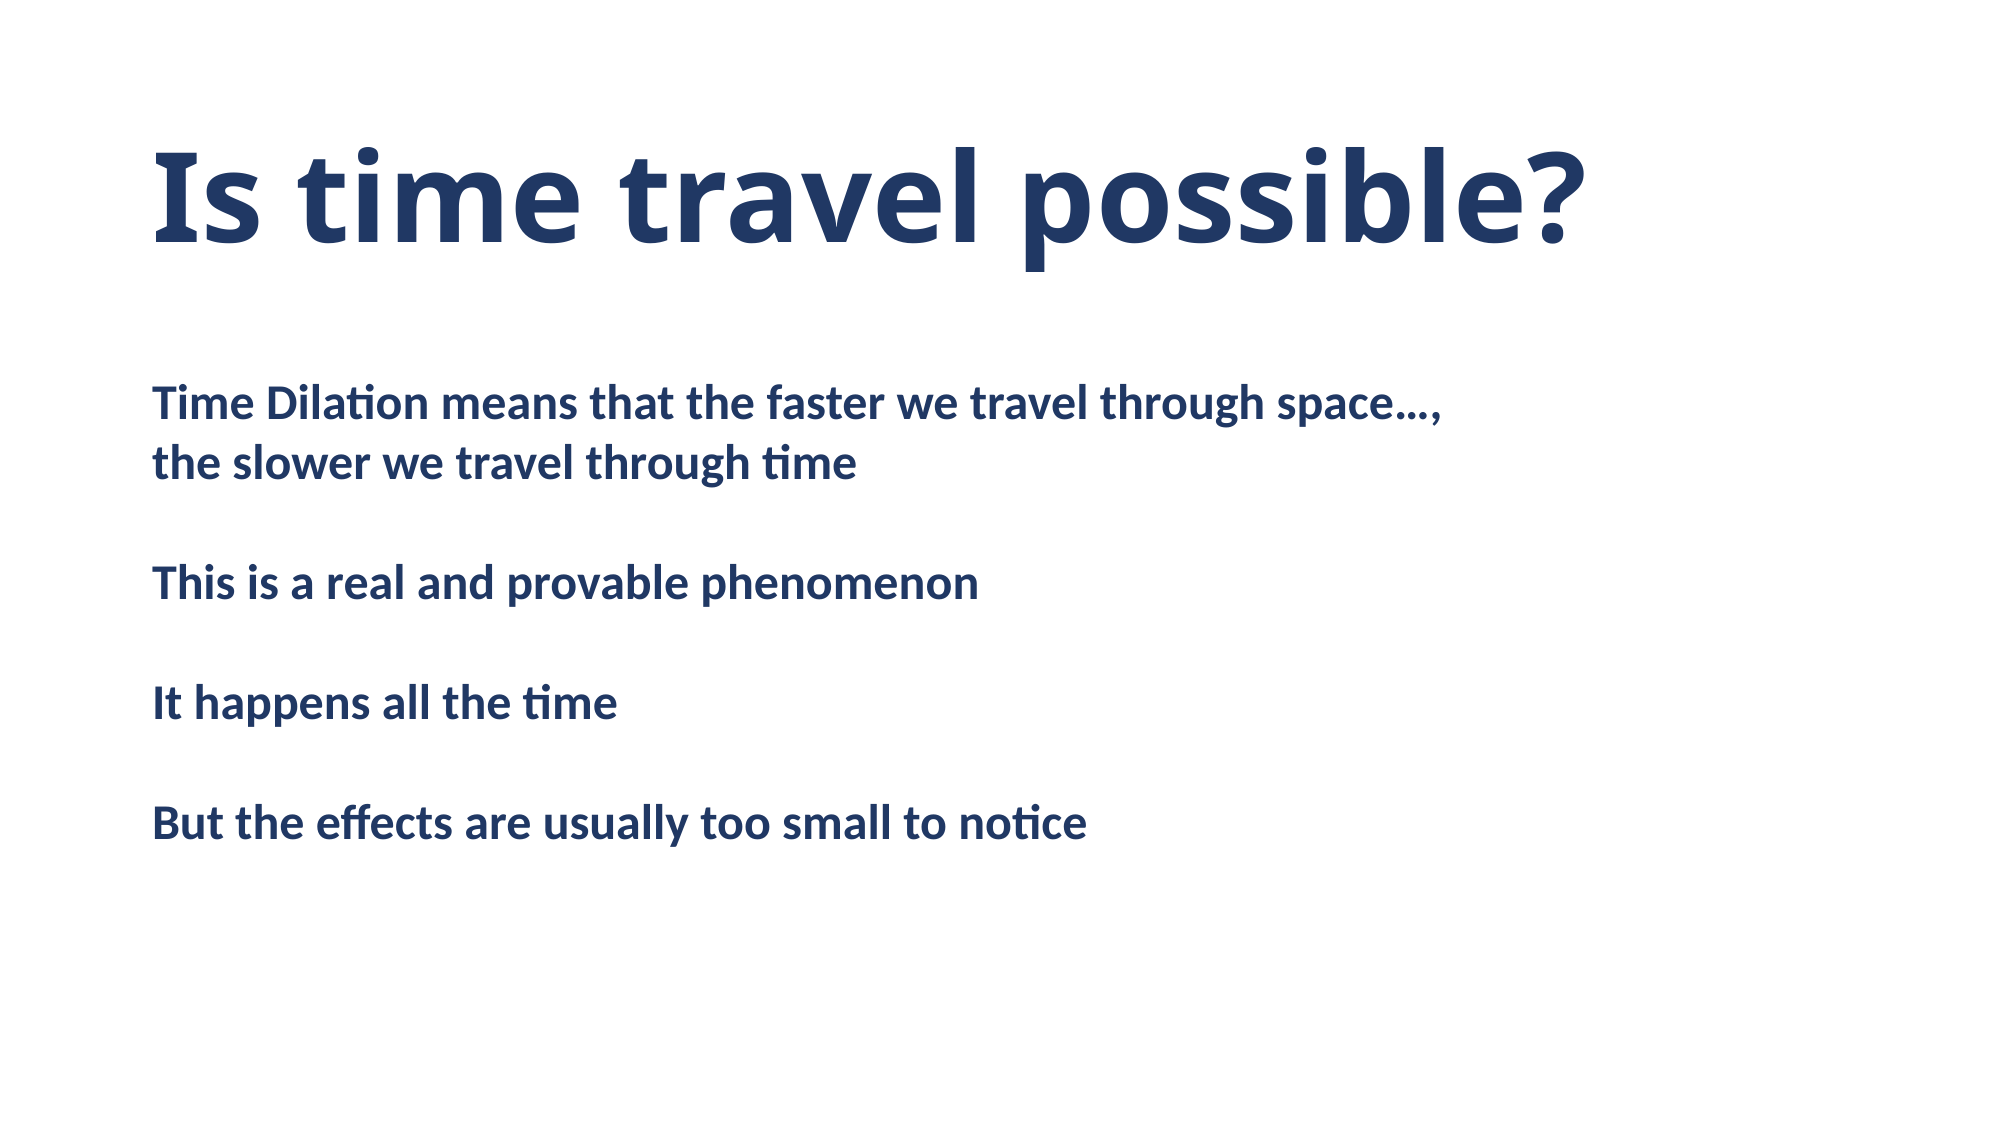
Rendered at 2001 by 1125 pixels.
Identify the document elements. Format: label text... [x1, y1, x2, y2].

text_box Is time travel possible? [137, 59, 1863, 278]
text_box Time Dilation means that the faster we travel through space…, the slower we travel through time This is a real and provable phenomenon It happens all the time But the effects are usually too small to notice [137, 361, 1485, 857]
